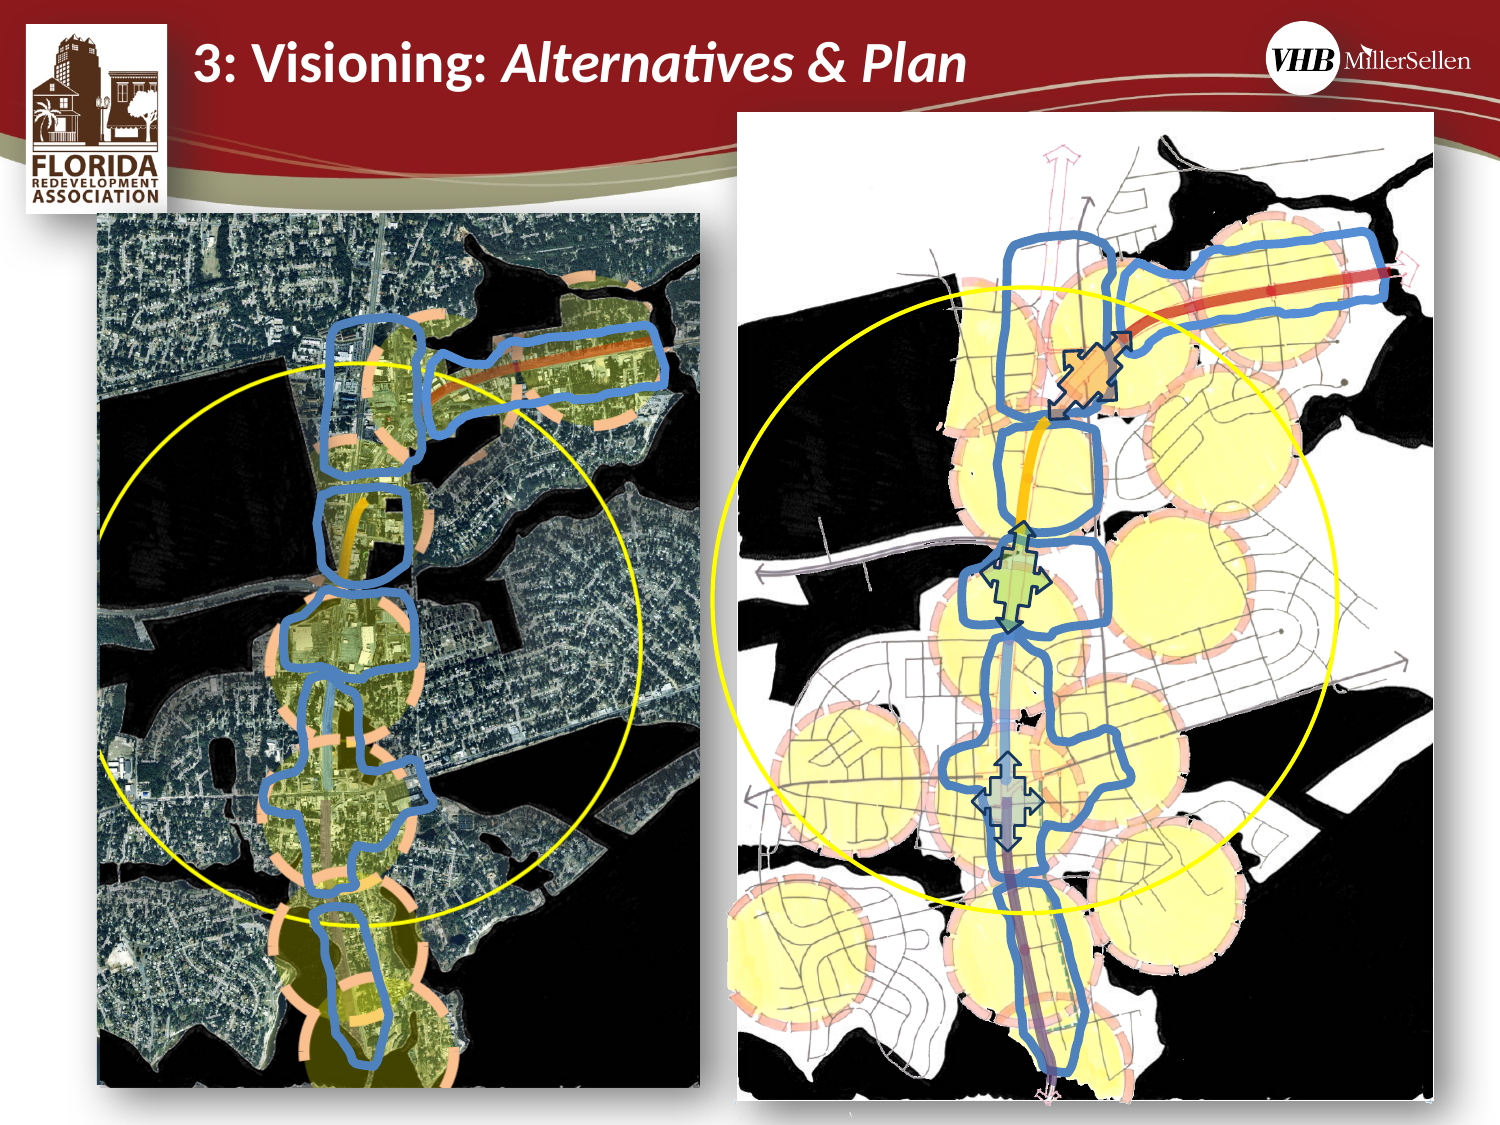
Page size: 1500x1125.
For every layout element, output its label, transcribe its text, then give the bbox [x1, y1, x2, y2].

picture [0, 0, 1500, 1124]
text_box 3: Visioning: Alternatives & Plan [192, 31, 1195, 95]
